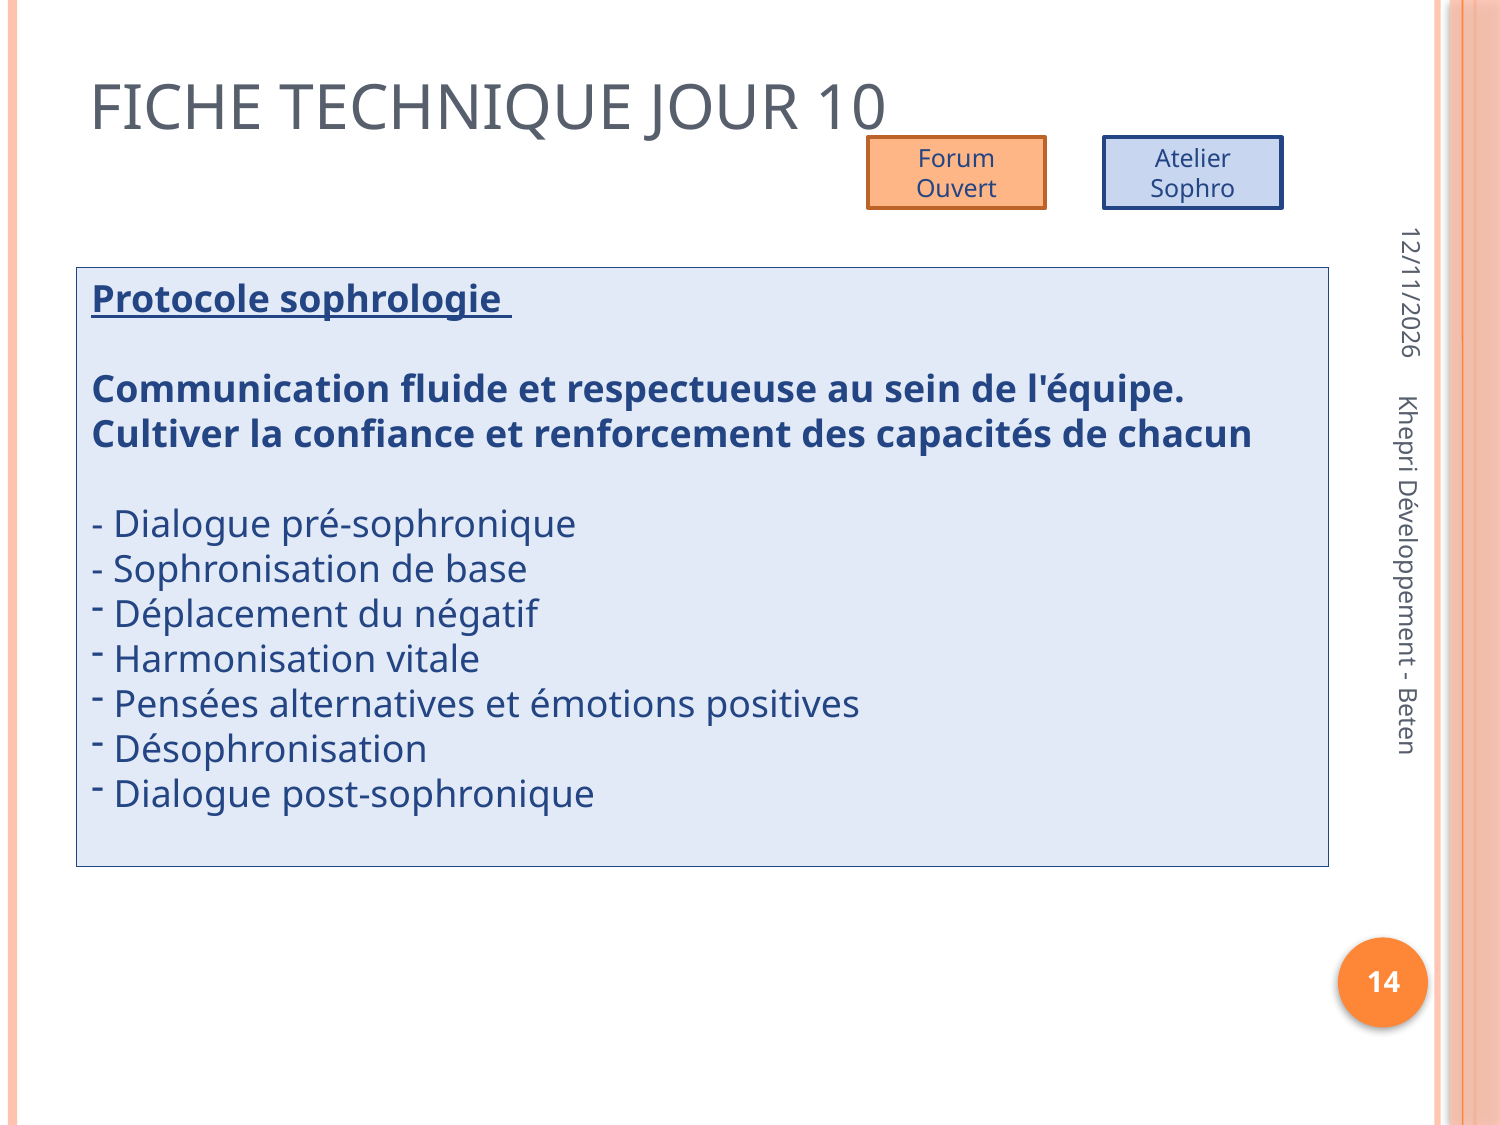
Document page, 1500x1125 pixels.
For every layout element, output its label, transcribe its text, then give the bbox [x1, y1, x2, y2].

footer Khepri Développement - Beten [1379, 380, 1440, 906]
slide_number 14 [1333, 940, 1434, 1027]
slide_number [1378, 43, 1442, 374]
title Fiche technique jour 10 [75, 45, 1300, 149]
text_box Forum Ouvert [866, 135, 1047, 210]
text_box Atelier Sophro [1102, 135, 1284, 210]
text_box Protocole sophrologie Communication fluide et respectueuse au sein de l'équipe. Cultiver la confiance et renforcement des capacités de chacun - Dialogue pré-sophronique - Sophronisation de base Déplacement du négatif Harmonisation vitale Pensées alternatives et émotions positives Désophronisation Dialogue post-sophronique [76, 267, 1329, 867]
